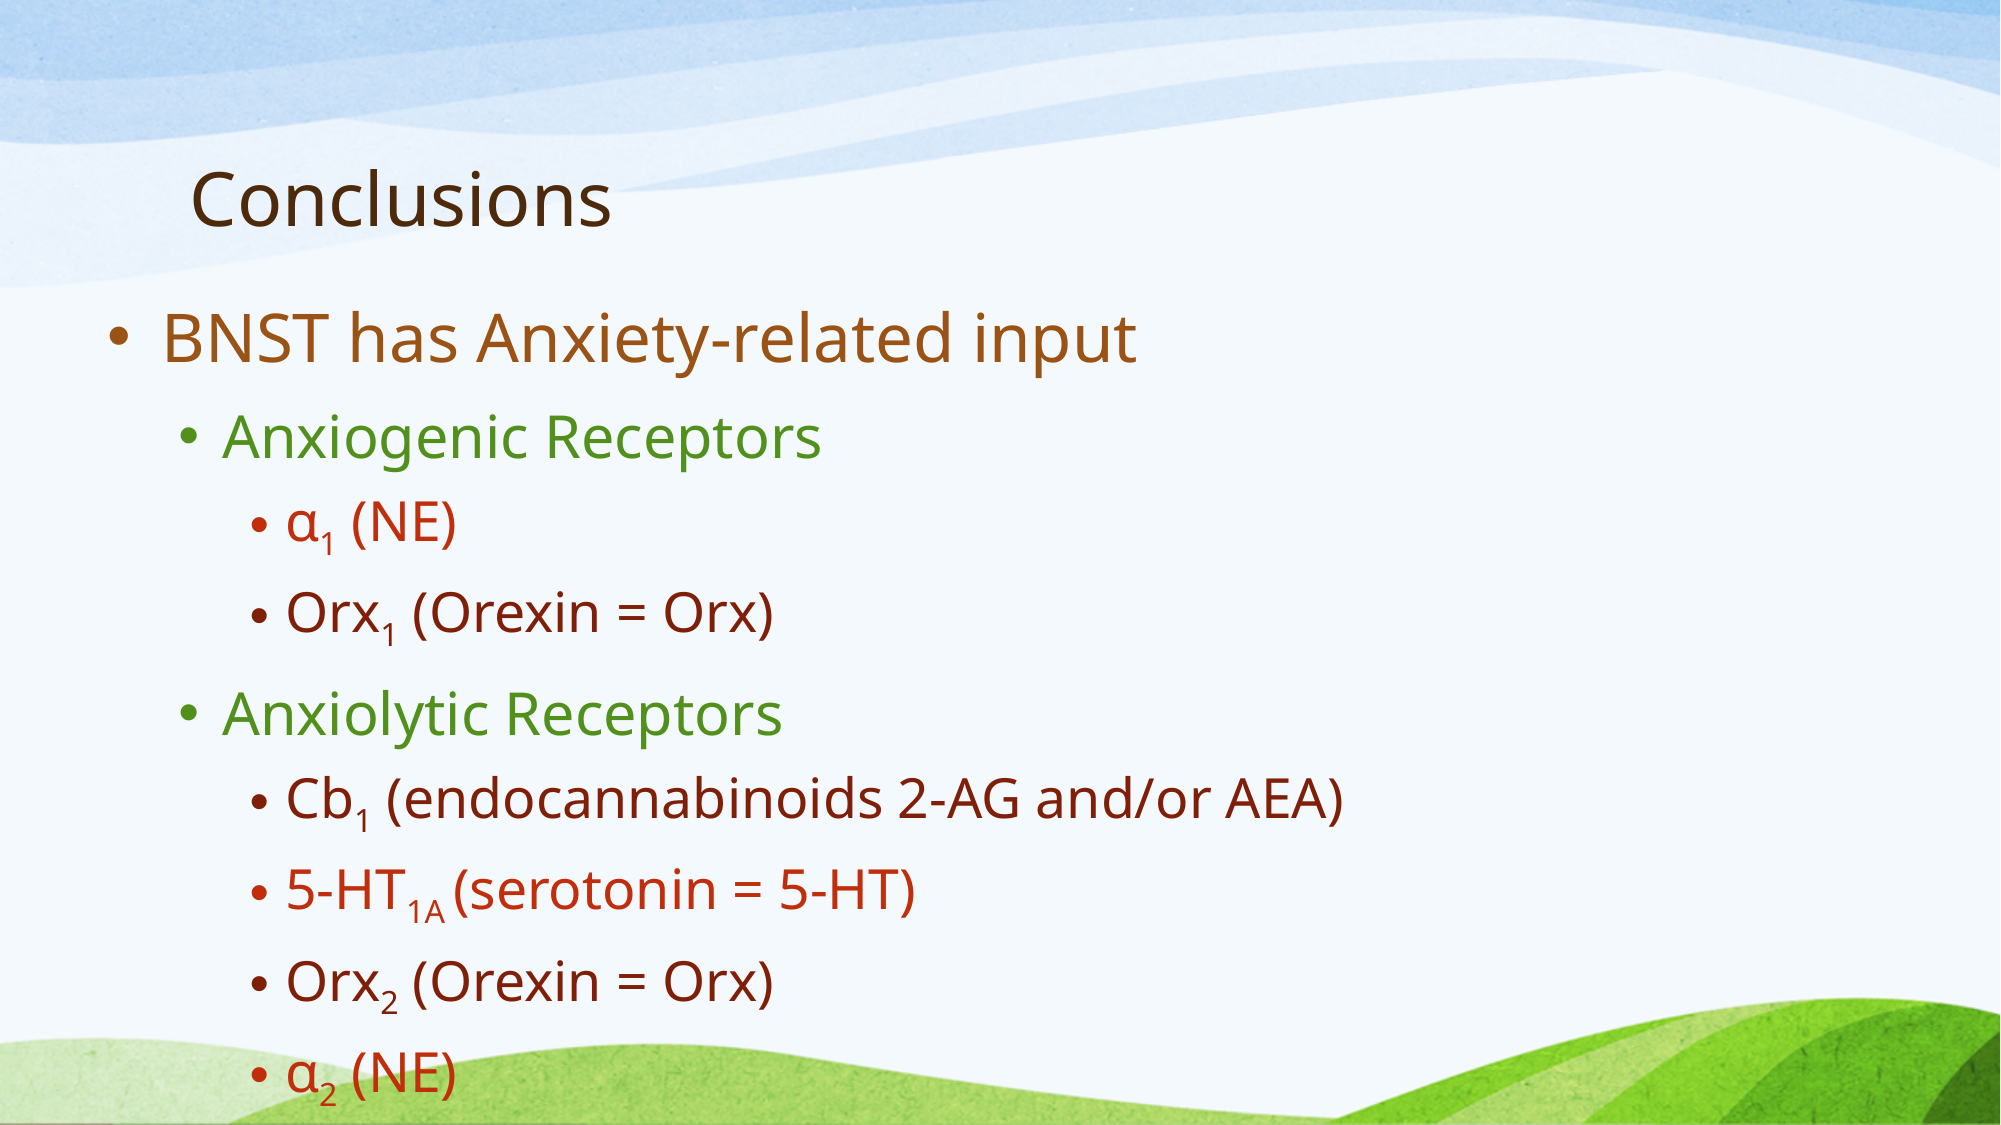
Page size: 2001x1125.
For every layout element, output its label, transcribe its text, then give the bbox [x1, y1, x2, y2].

list BNST has Anxiety-related input Anxiogenic Receptors α1 (NE) Orx1 (Orexin = Orx) Anxiolytic Receptors Cb1 (endocannabinoids 2-AG and/or AEA) 5-HT1A (serotonin = 5-HT) Orx2 (Orexin = Orx) α2 (NE) [92, 287, 1927, 1125]
title Conclusions [174, 50, 1825, 250]
picture [0, 0, 2001, 1125]
